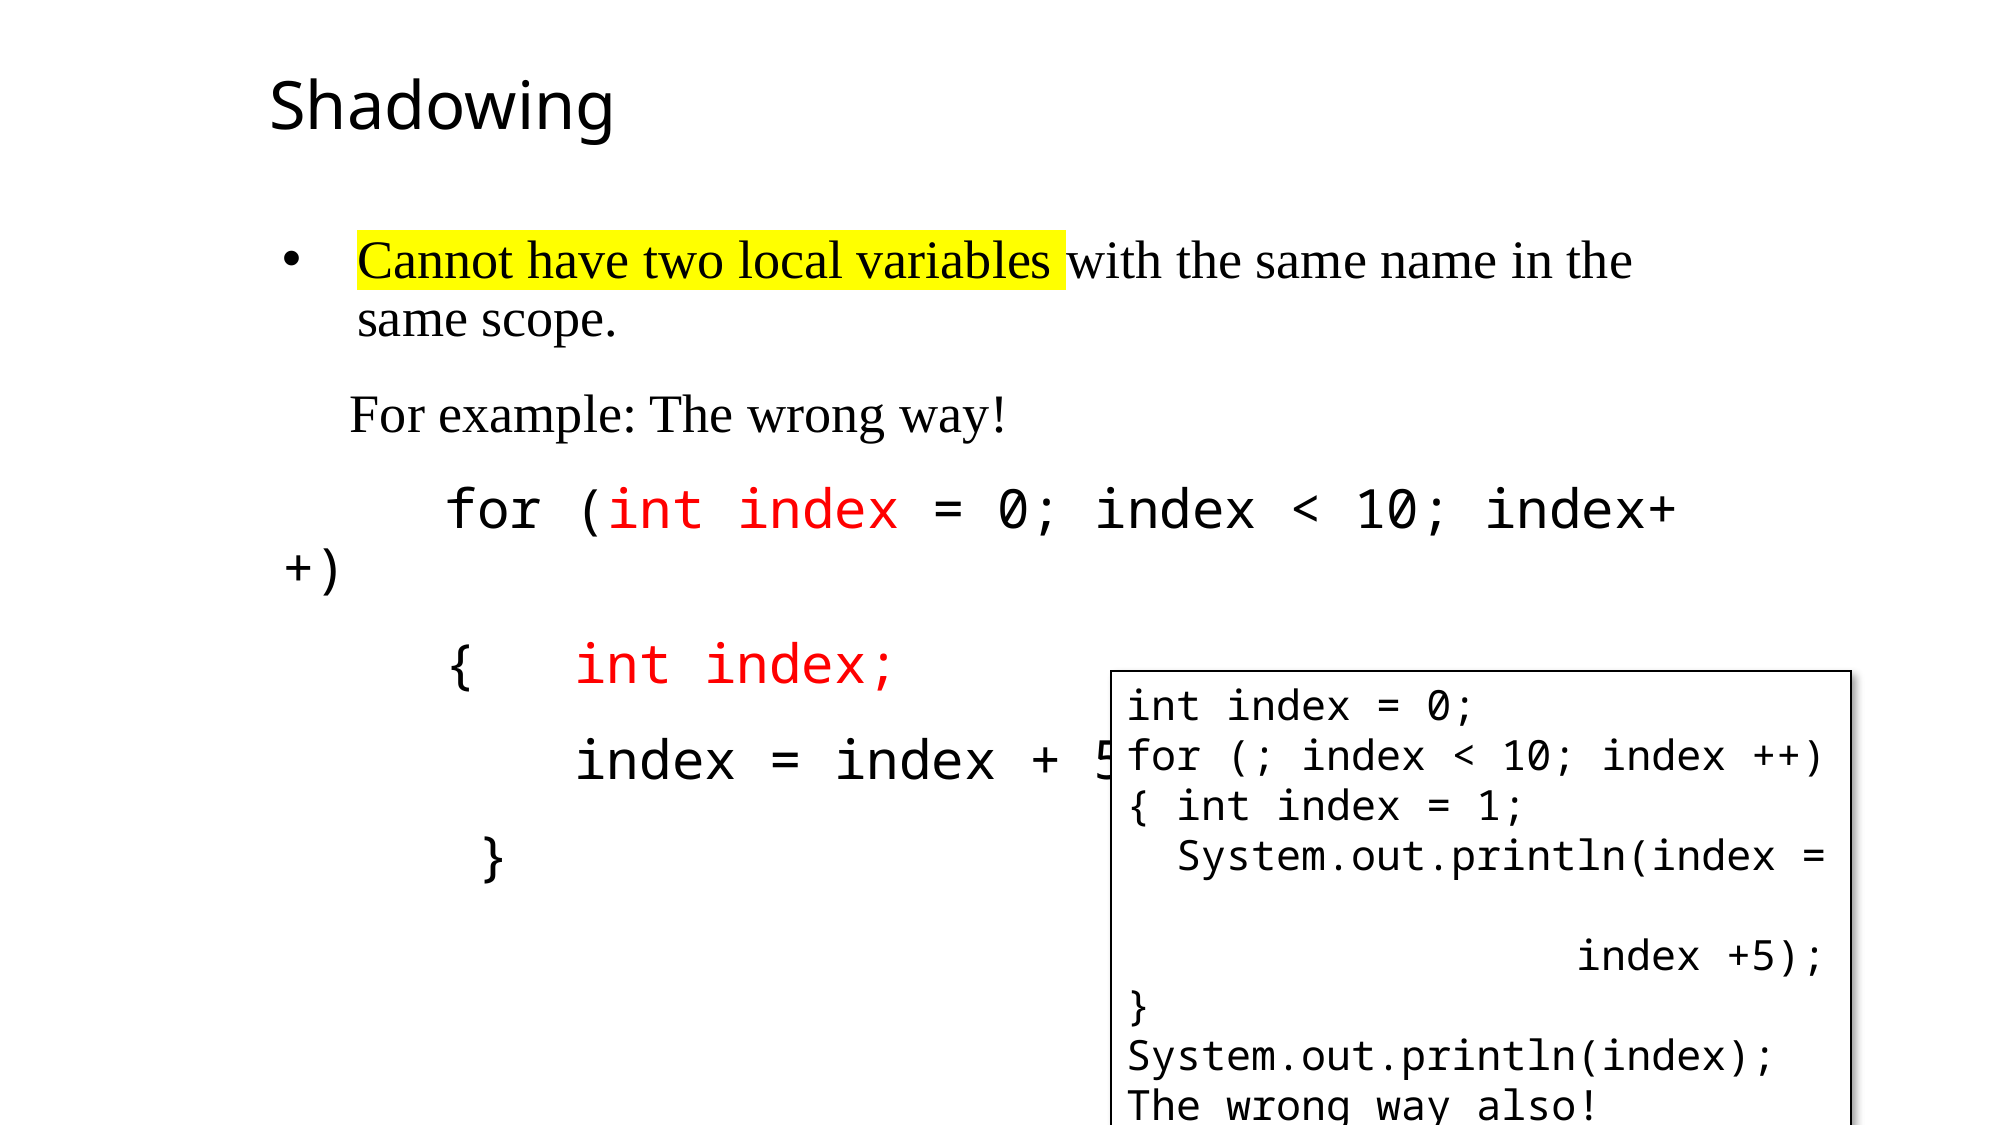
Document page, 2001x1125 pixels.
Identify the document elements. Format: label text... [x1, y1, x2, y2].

text_box Cannot have two local variables with the same name in the same scope. For example: The wrong way! for (int index = 0; index < 10; index++) { int index; index = index + 5; } [267, 223, 1733, 999]
text_box Shadowing [254, 39, 684, 176]
text_box int index = 0; for (; index < 10; index ++) { int index = 1; System.out.println(index = index +5); } System.out.println(index); The wrong way also! [1110, 670, 1852, 1125]
